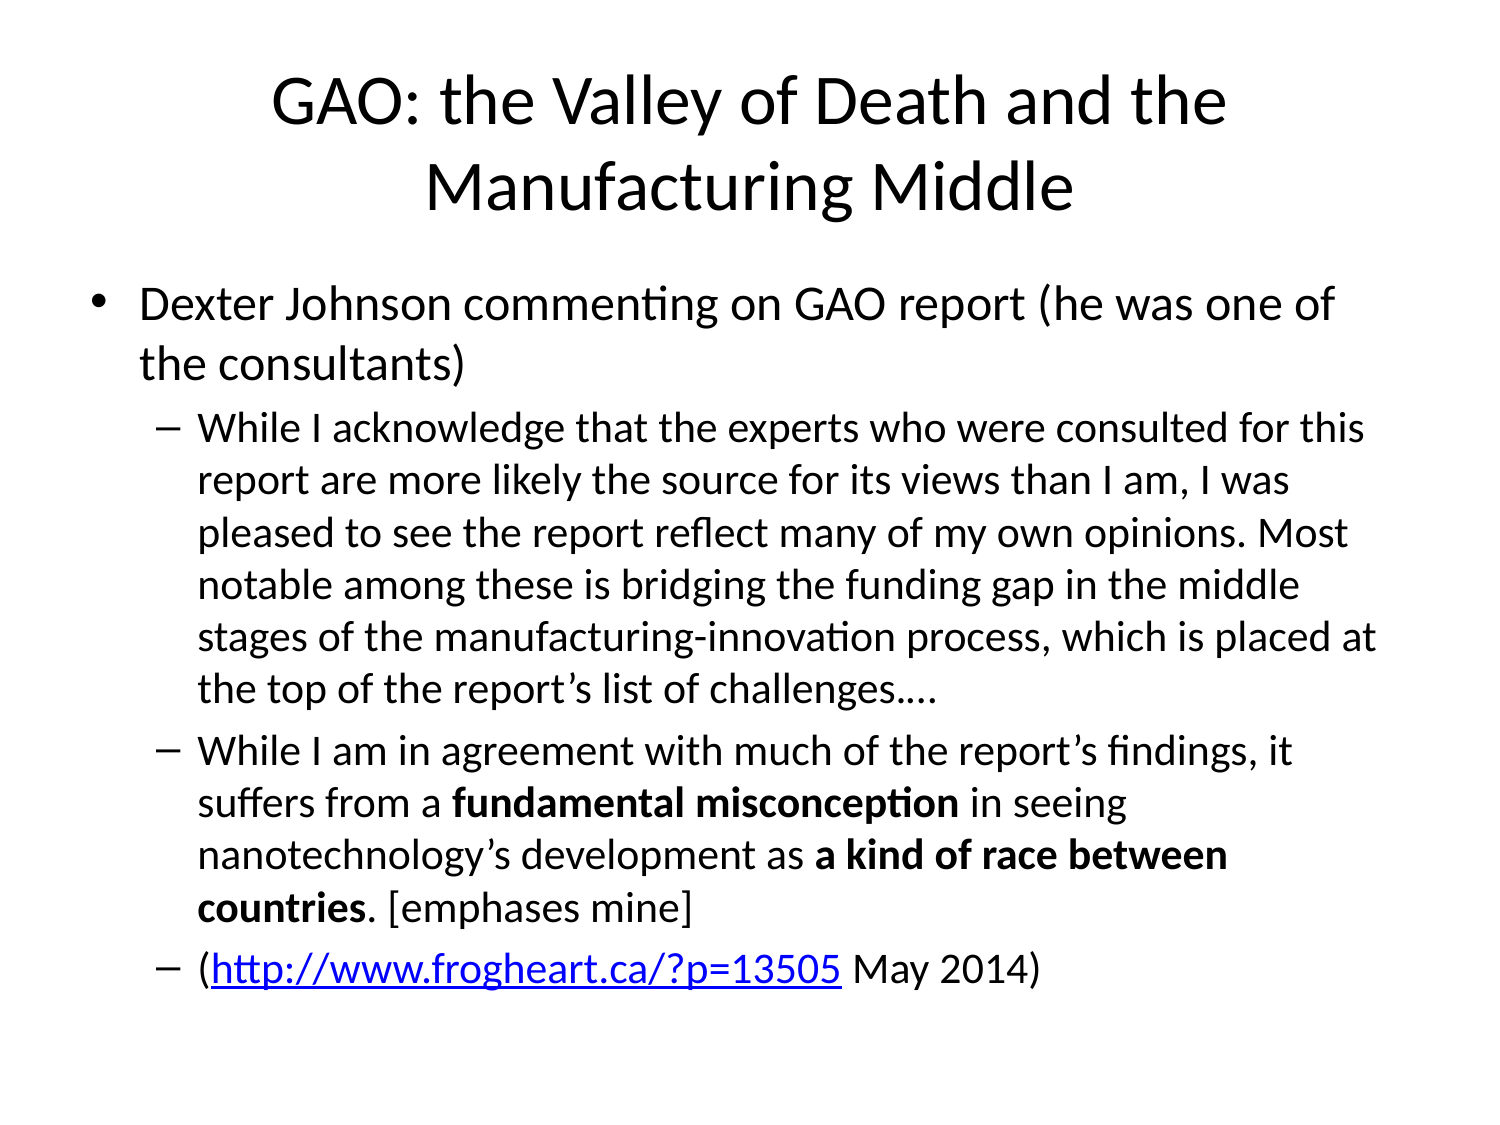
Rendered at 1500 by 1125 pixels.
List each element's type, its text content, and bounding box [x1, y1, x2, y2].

title GAO: the Valley of Death and the Manufacturing Middle [75, 45, 1425, 233]
list Dexter Johnson commenting on GAO report (he was one of the consultants) While I acknowledge that the experts who were consulted for this report are more likely the source for its views than I am, I was pleased to see the report reflect many of my own opinions. Most notable among these is bridging the funding gap in the middle stages of the manufacturing-innovation process, which is placed at the top of the report’s list of challenges.… While I am in agreement with much of the report’s findings, it suffers from a fundamental misconception in seeing nanotechnology’s development as a kind of race between countries. [emphases mine] (http://www.frogheart.ca/?p=13505 May 2014) [75, 262, 1425, 1005]
